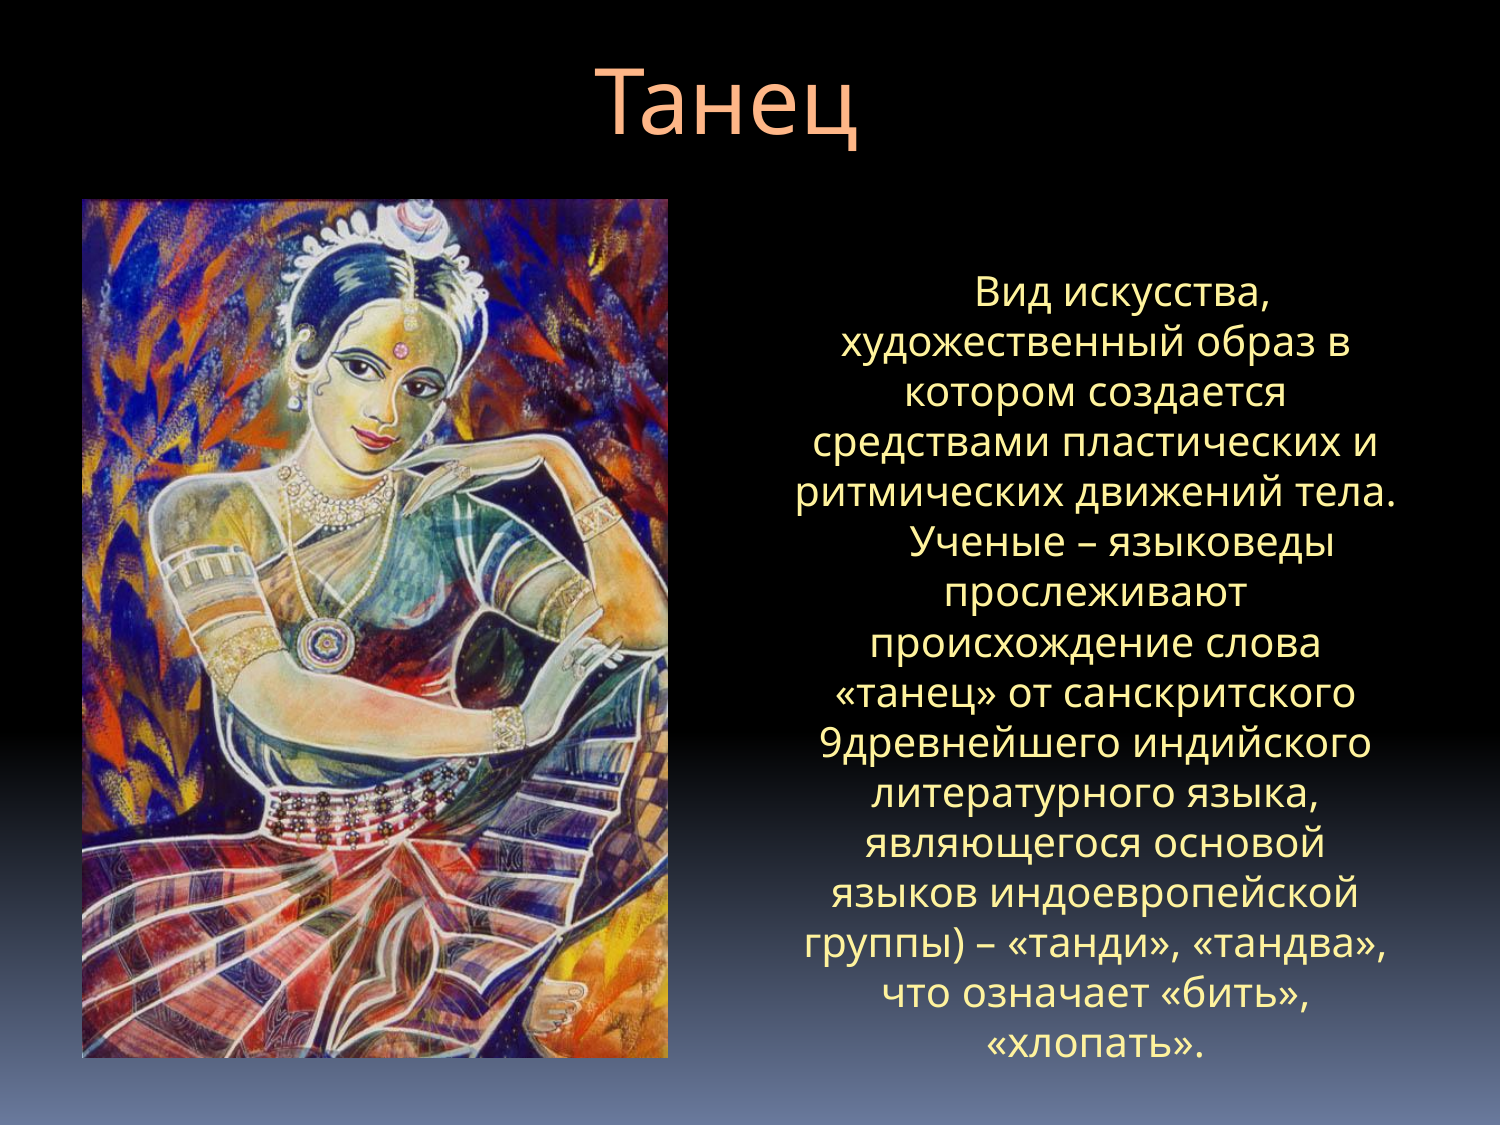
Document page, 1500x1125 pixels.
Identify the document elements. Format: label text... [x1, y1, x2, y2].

text_box Вид искусства, художественный образ в котором создается средствами пластических и ритмических движений тела. Ученые – языковеды прослеживают происхождение слова «танец» от санскритского 9древнейшего индийского литературного языка, являющегося основой языков индоевропейской группы) – «танди», «тандва», что означает «бить», «хлопать». [773, 257, 1418, 1073]
picture [81, 198, 669, 1059]
text_box Танец [456, 35, 996, 160]
